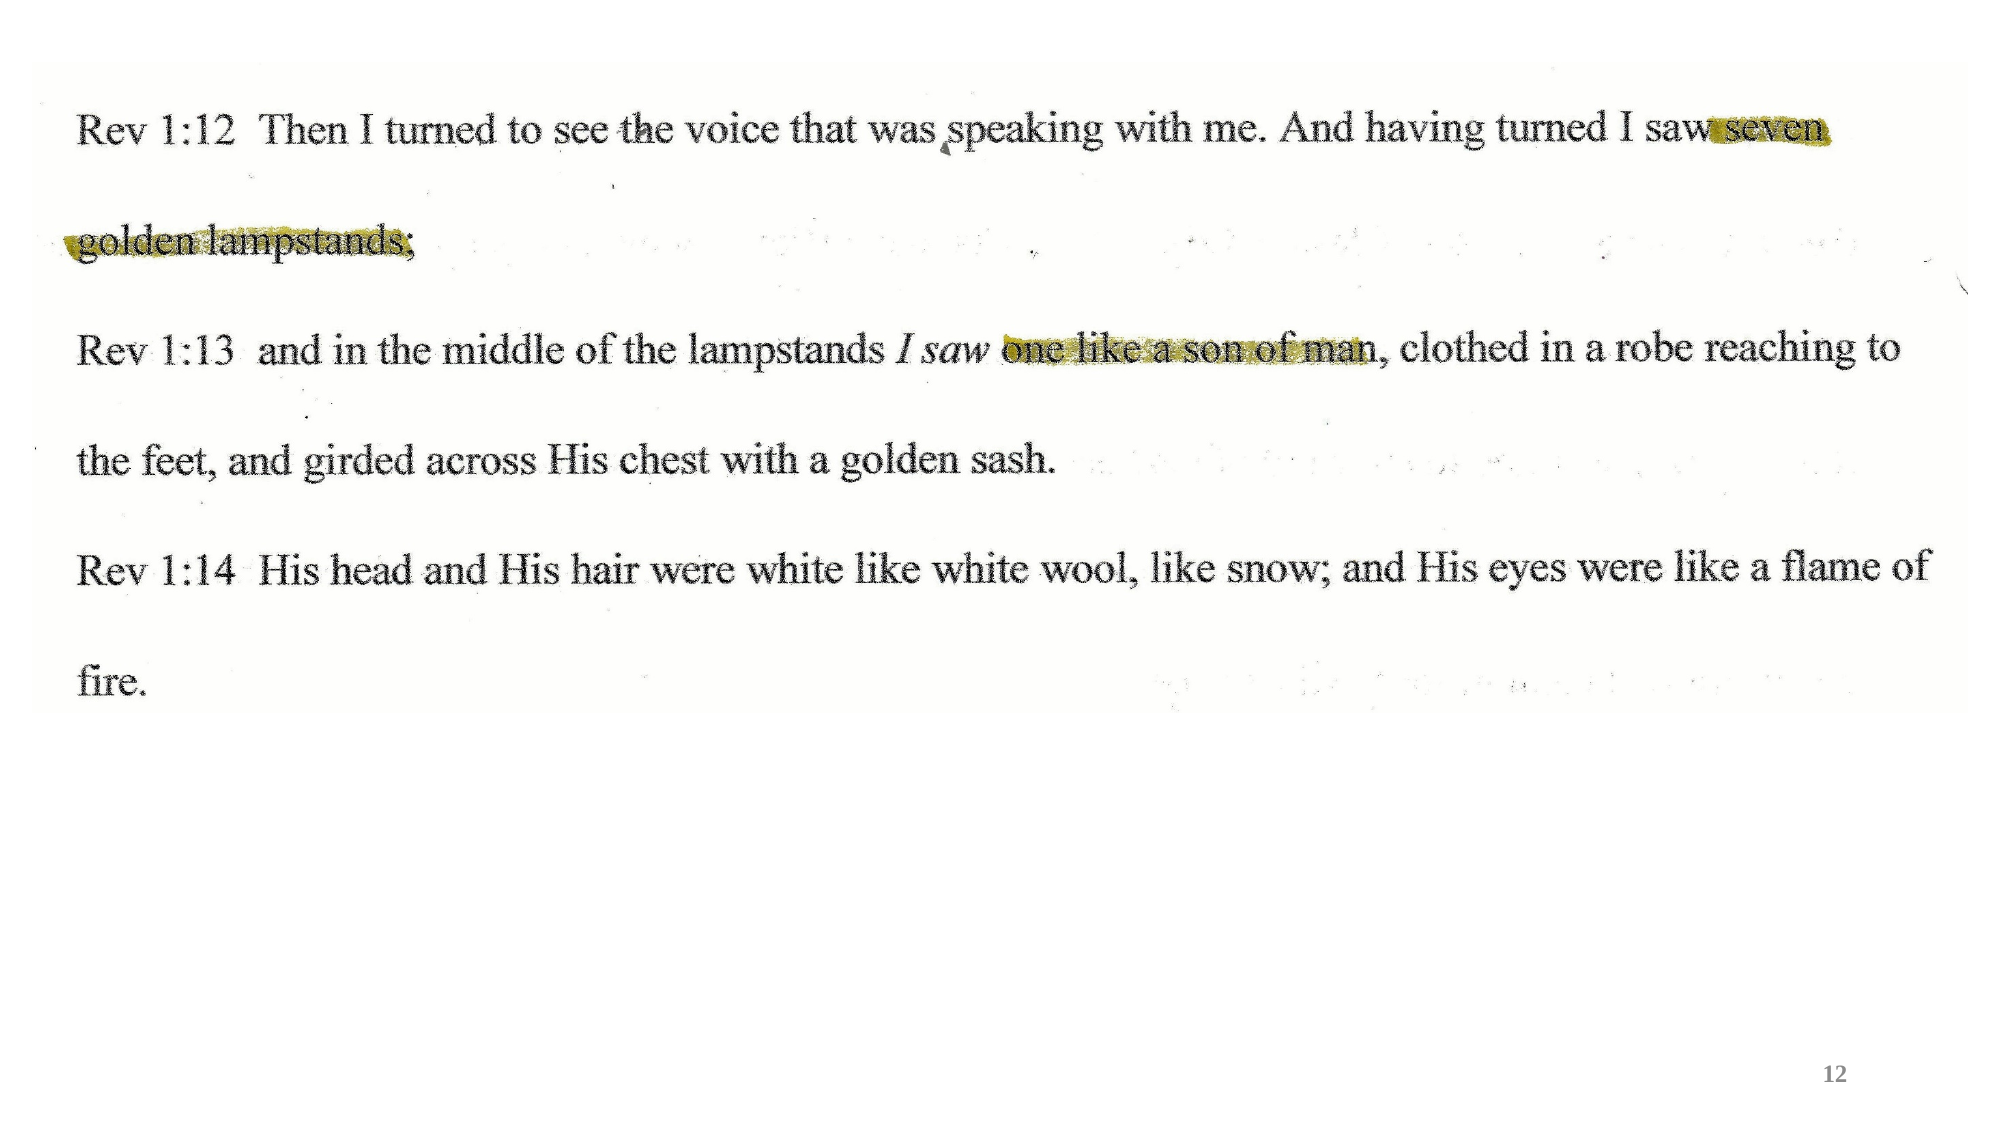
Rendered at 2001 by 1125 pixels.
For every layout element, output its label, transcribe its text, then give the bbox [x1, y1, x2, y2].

picture [32, 62, 1968, 713]
slide_number 12 [1412, 1042, 1863, 1103]
